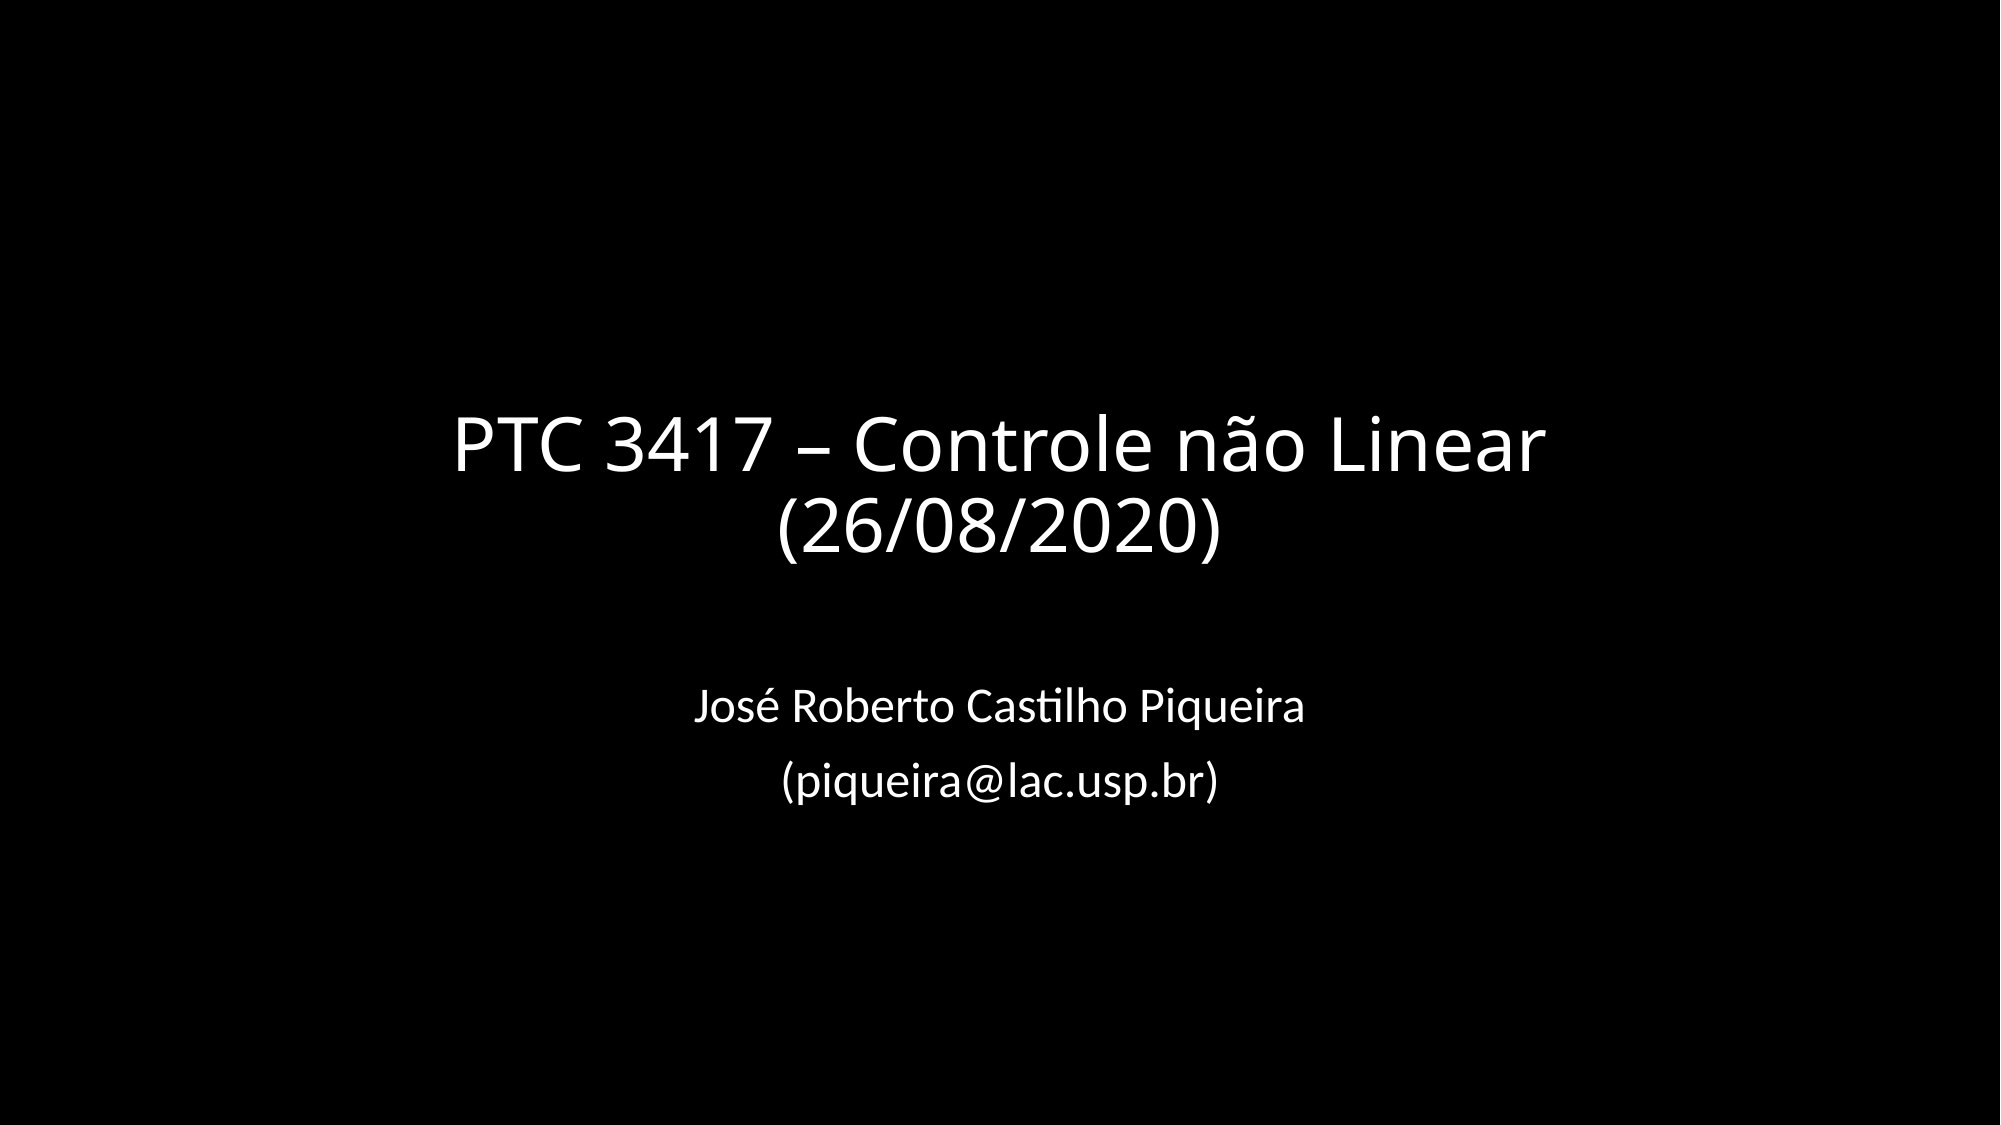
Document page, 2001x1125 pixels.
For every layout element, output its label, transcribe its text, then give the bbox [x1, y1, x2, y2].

title PTC 3417 – Controle não Linear (26/08/2020) [249, 184, 1750, 576]
subtitle José Roberto Castilho Piqueira (piqueira@lac.usp.br) [249, 590, 1750, 863]
